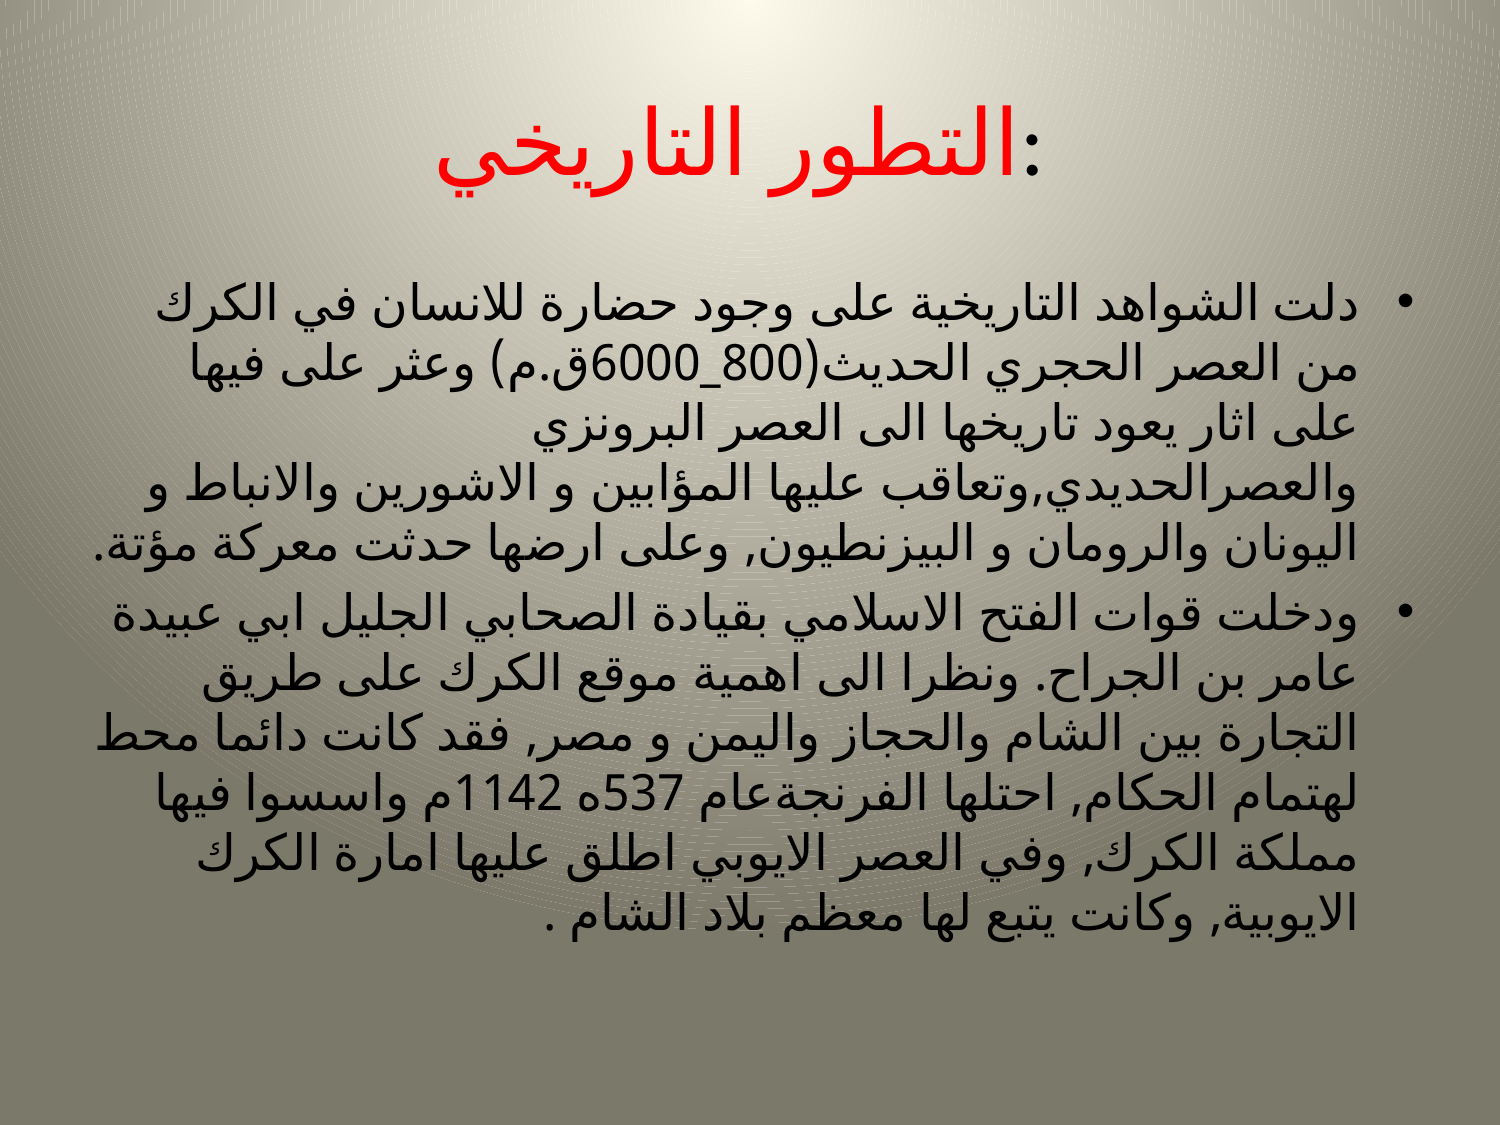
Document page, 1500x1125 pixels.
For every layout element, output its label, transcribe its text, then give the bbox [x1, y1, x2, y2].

title التطور التاريخي: [75, 45, 1425, 233]
list دلت الشواهد التاريخية على وجود حضارة للانسان في الكرك من العصر الحجري الحديث(800_6000ق.م) وعثر على فيها على اثار يعود تاريخها الى العصر البرونزي والعصرالحديدي,وتعاقب عليها المؤابين و الاشورين والانباط و اليونان والرومان و البيزنطيون, وعلى ارضها حدثت معركة مؤتة. ودخلت قوات الفتح الاسلامي بقيادة الصحابي الجليل ابي عبيدة عامر بن الجراح. ونظرا الى اهمية موقع الكرك على طريق التجارة بين الشام والحجاز واليمن و مصر, فقد كانت دائما محط لهتمام الحكام, احتلها الفرنجةعام 537ه 1142م واسسوا فيها مملكة الكرك, وفي العصر الايوبي اطلق عليها امارة الكرك الايوبية, وكانت يتبع لها معظم بلاد الشام . [75, 262, 1425, 1005]
